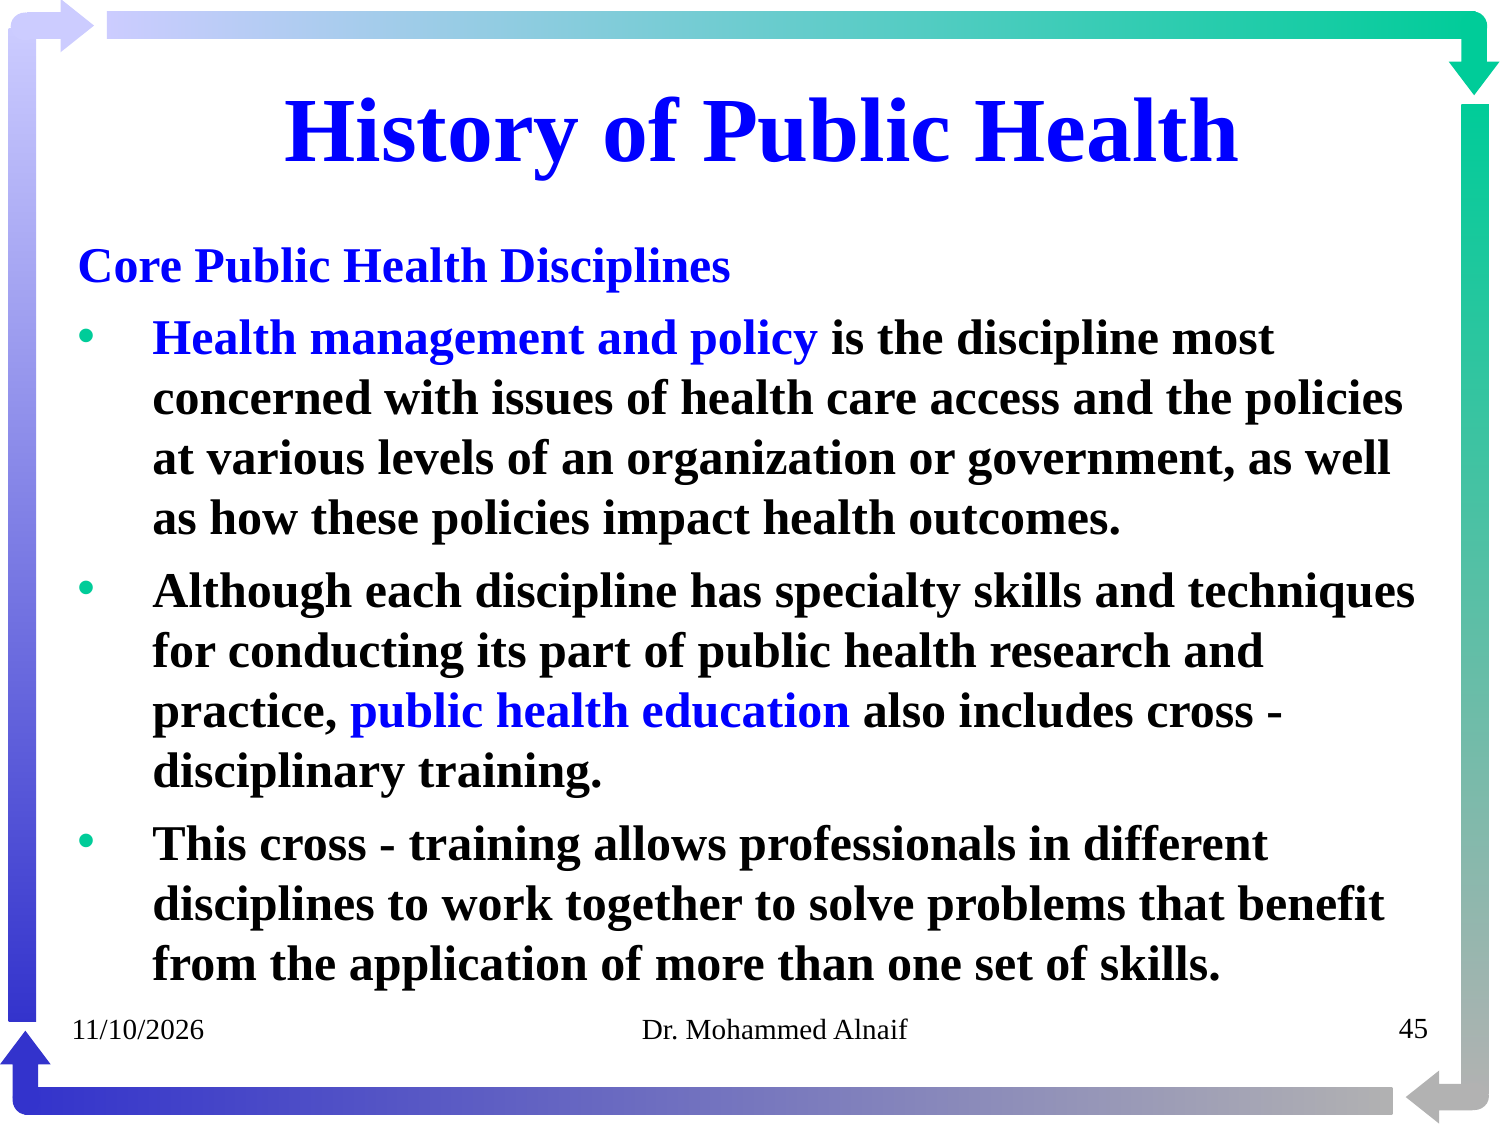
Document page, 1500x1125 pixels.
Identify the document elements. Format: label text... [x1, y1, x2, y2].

footer Dr. Mohammed Alnaif [474, 990, 1075, 1066]
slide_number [56, 990, 463, 1066]
title History of Public Health [125, 62, 1400, 188]
subtitle Core Public Health Disciplines Health management and policy is the discipline most concerned with issues of health care access and the policies at various levels of an organization or government, as well as how these policies impact health outcomes. Although each discipline has specialty skills and techniques for conducting its part of public health research and practice, public health education also includes cross - disciplinary training. This cross - training allows professionals in different disciplines to work together to solve problems that benefit from the application of more than one set of skills. [62, 224, 1438, 975]
slide_number 45 [1087, 990, 1444, 1063]
